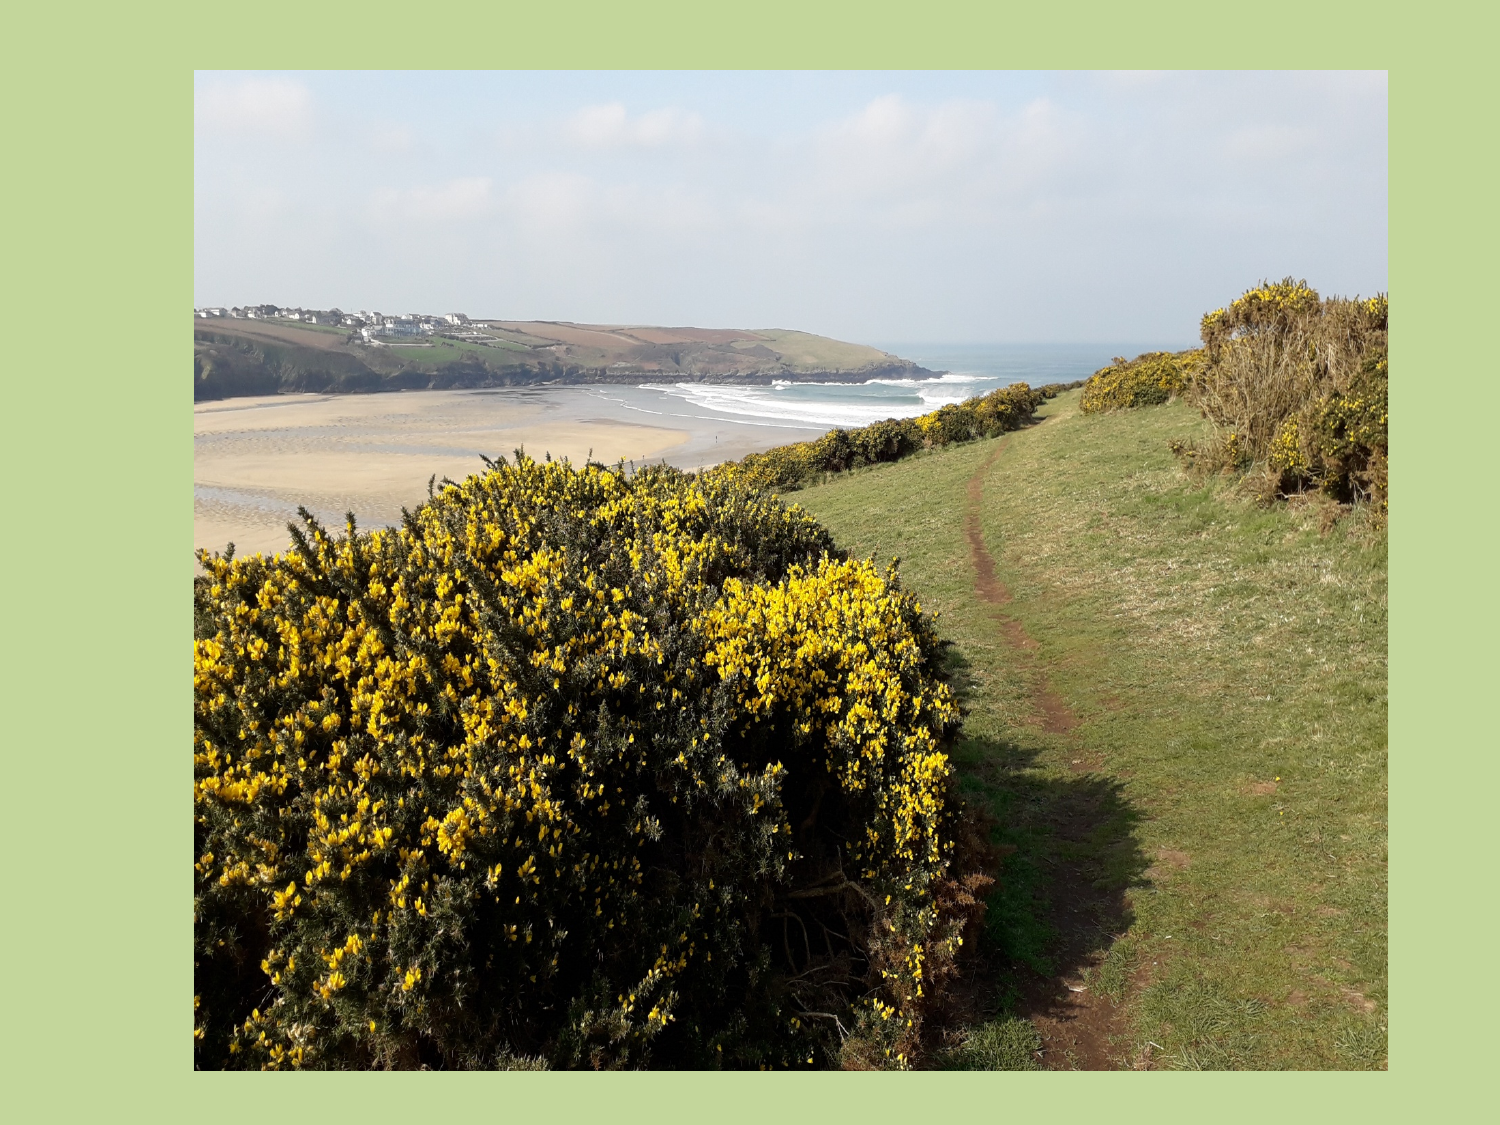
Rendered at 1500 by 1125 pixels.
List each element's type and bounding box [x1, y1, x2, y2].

picture [194, 70, 1389, 1071]
